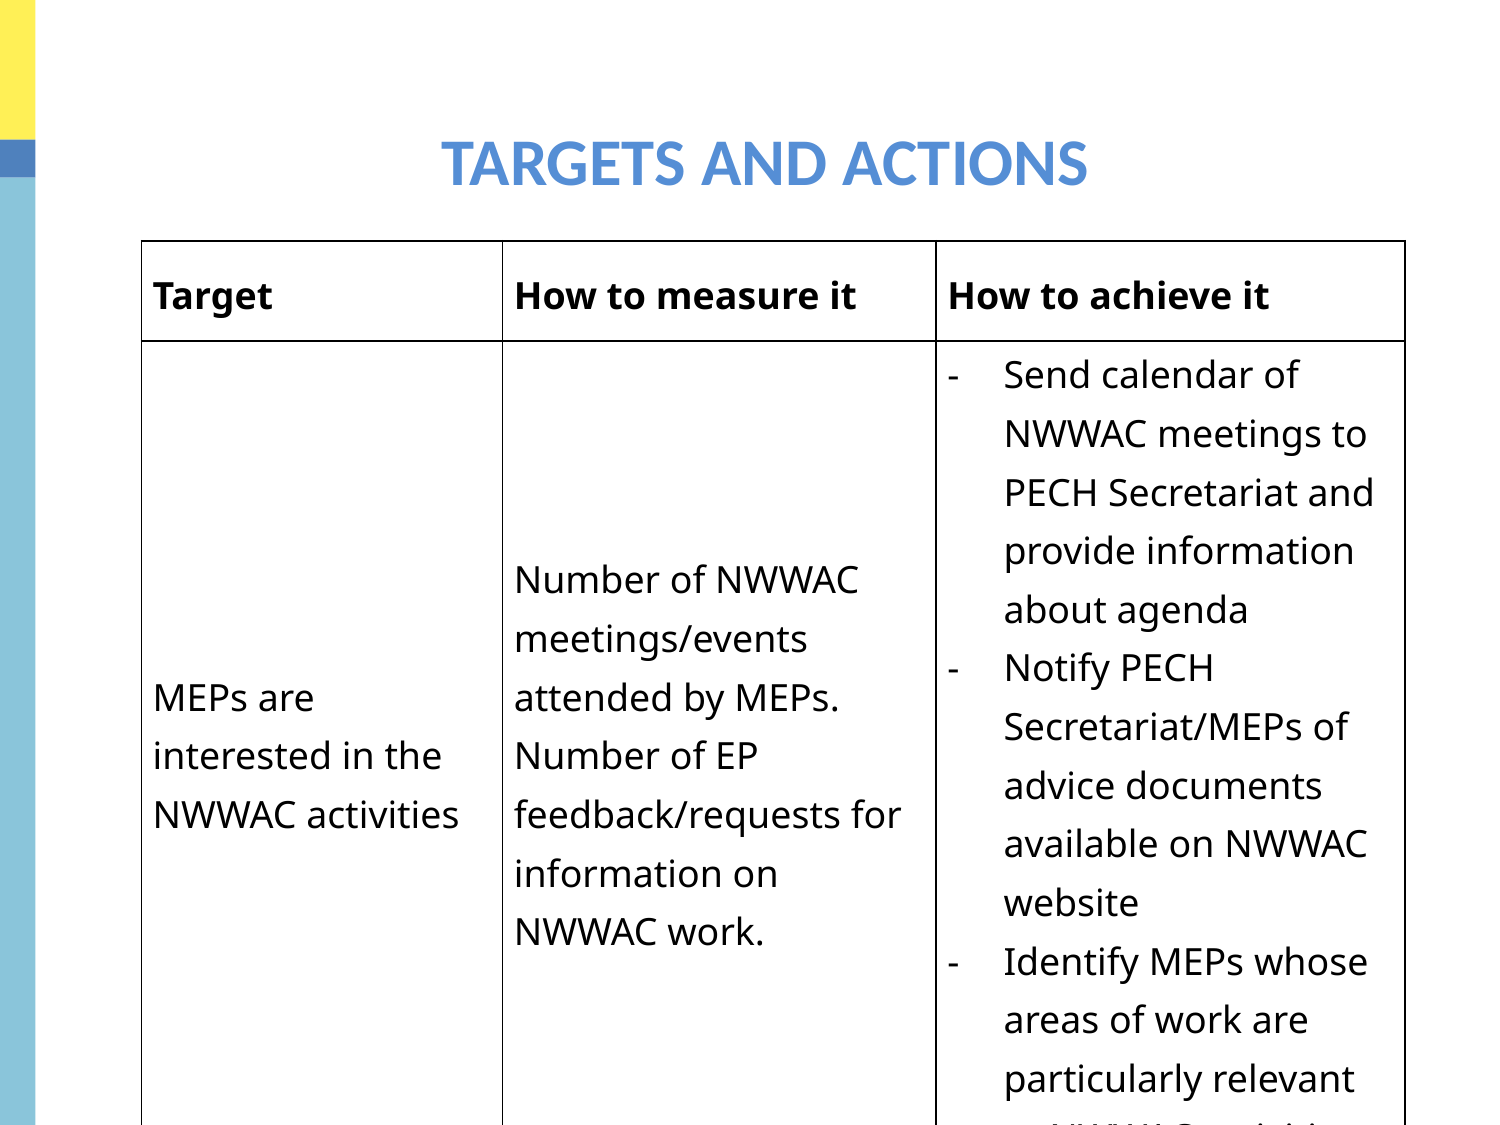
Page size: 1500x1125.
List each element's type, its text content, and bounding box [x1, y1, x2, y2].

table_header How to achieve it [937, 242, 1404, 340]
table_cell MEPs are interested in the NWWAC activities [142, 342, 502, 1125]
table_cell Number of NWWAC meetings/events attended by MEPs. Number of EP feedback/requests for information on NWWAC work. [503, 342, 935, 1125]
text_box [0, 0, 36, 1125]
title TARGETS AND ACTIONS [40, 88, 1500, 229]
table_cell Send calendar of NWWAC meetings to PECH Secretariat and provide information about agenda Notify PECH Secretariat/MEPs of advice documents available on NWWAC website Identify MEPs whose areas of work are particularly relevant to NWWAC activities [937, 342, 1404, 1125]
text_box [40, 205, 1463, 276]
table_header How to measure it [503, 242, 935, 340]
table_header Target [142, 242, 502, 340]
